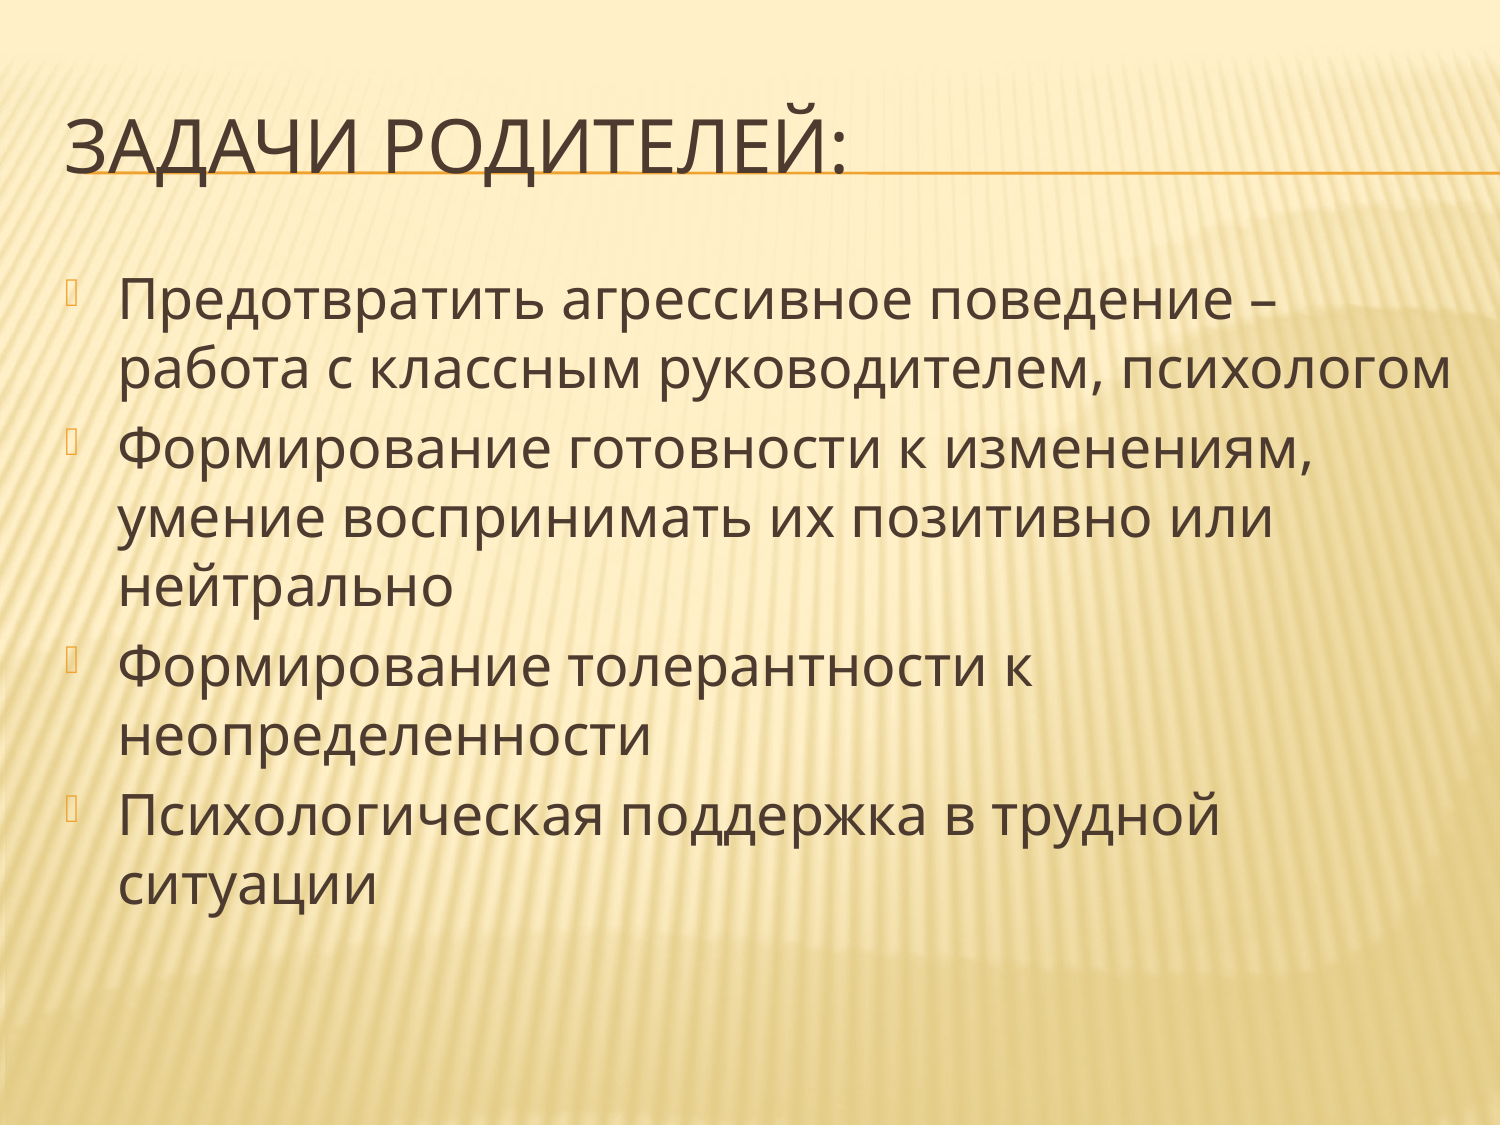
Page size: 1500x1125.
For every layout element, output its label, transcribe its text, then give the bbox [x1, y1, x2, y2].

list Предотвратить агрессивное поведение –работа с классным руководителем, психологом Формирование готовности к изменениям, умение воспринимать их позитивно или нейтрально Формирование толерантности к неопределенности Психологическая поддержка в трудной ситуации [50, 254, 1475, 998]
title Задачи родителей: [50, 75, 1475, 213]
